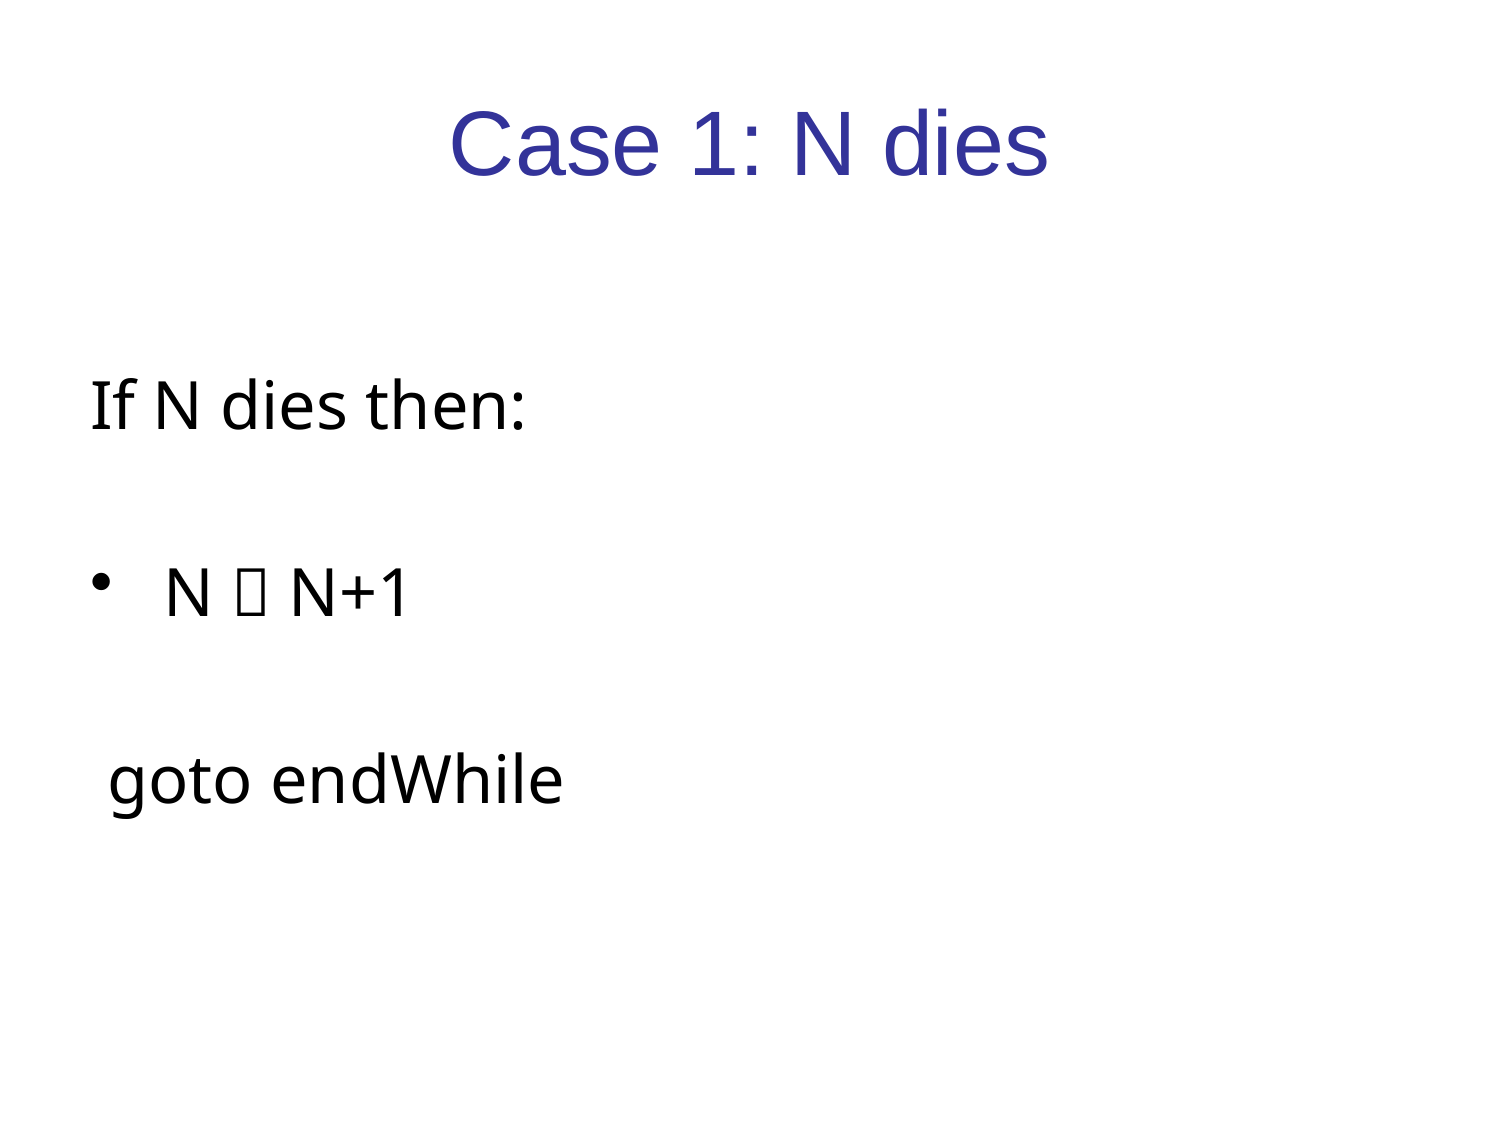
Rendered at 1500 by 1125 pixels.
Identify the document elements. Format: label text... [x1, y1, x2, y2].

title Case 1: N dies [75, 45, 1425, 233]
list If N dies then: N  N+1 goto endWhile [75, 262, 1425, 1005]
